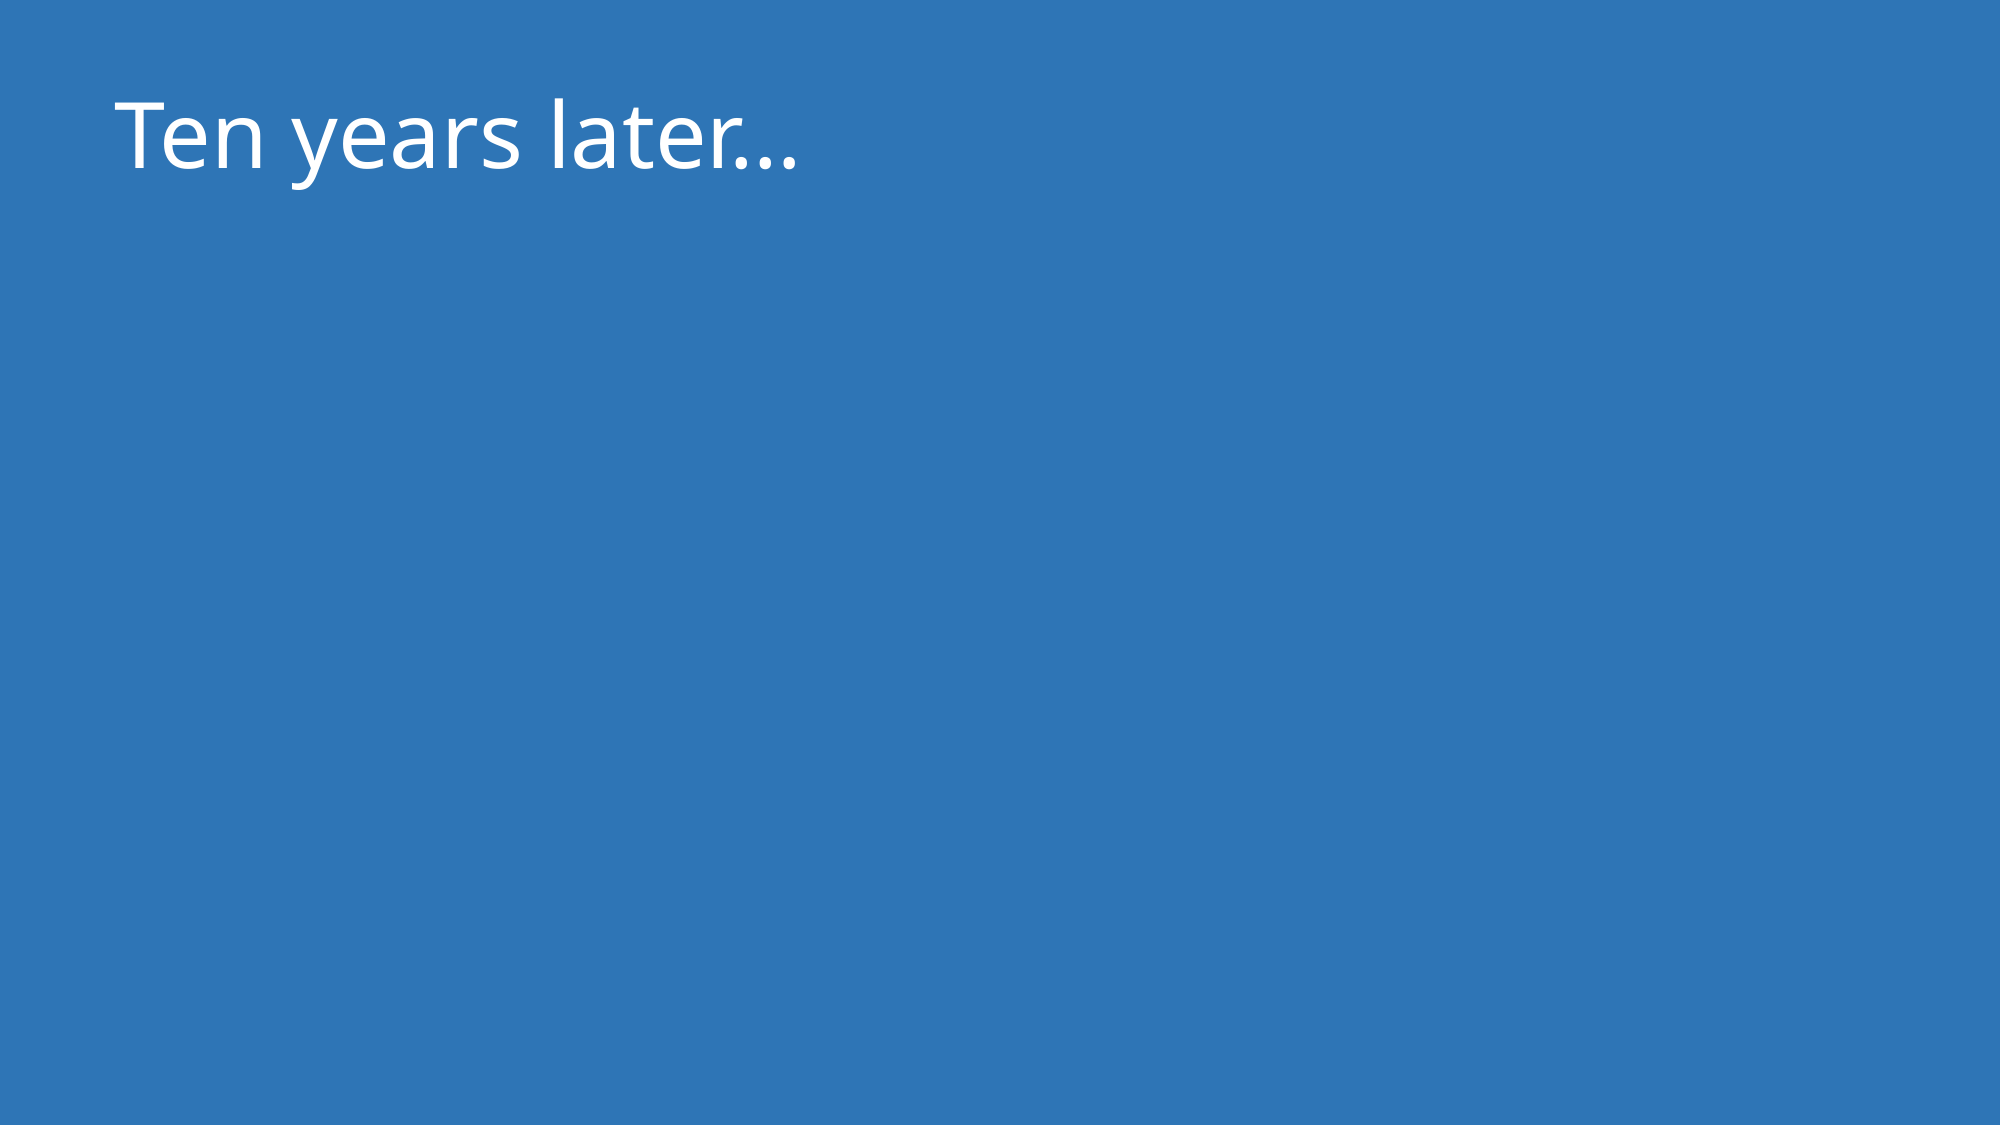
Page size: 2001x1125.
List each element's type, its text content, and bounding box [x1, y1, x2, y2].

title Ten years later… [99, 45, 1900, 233]
